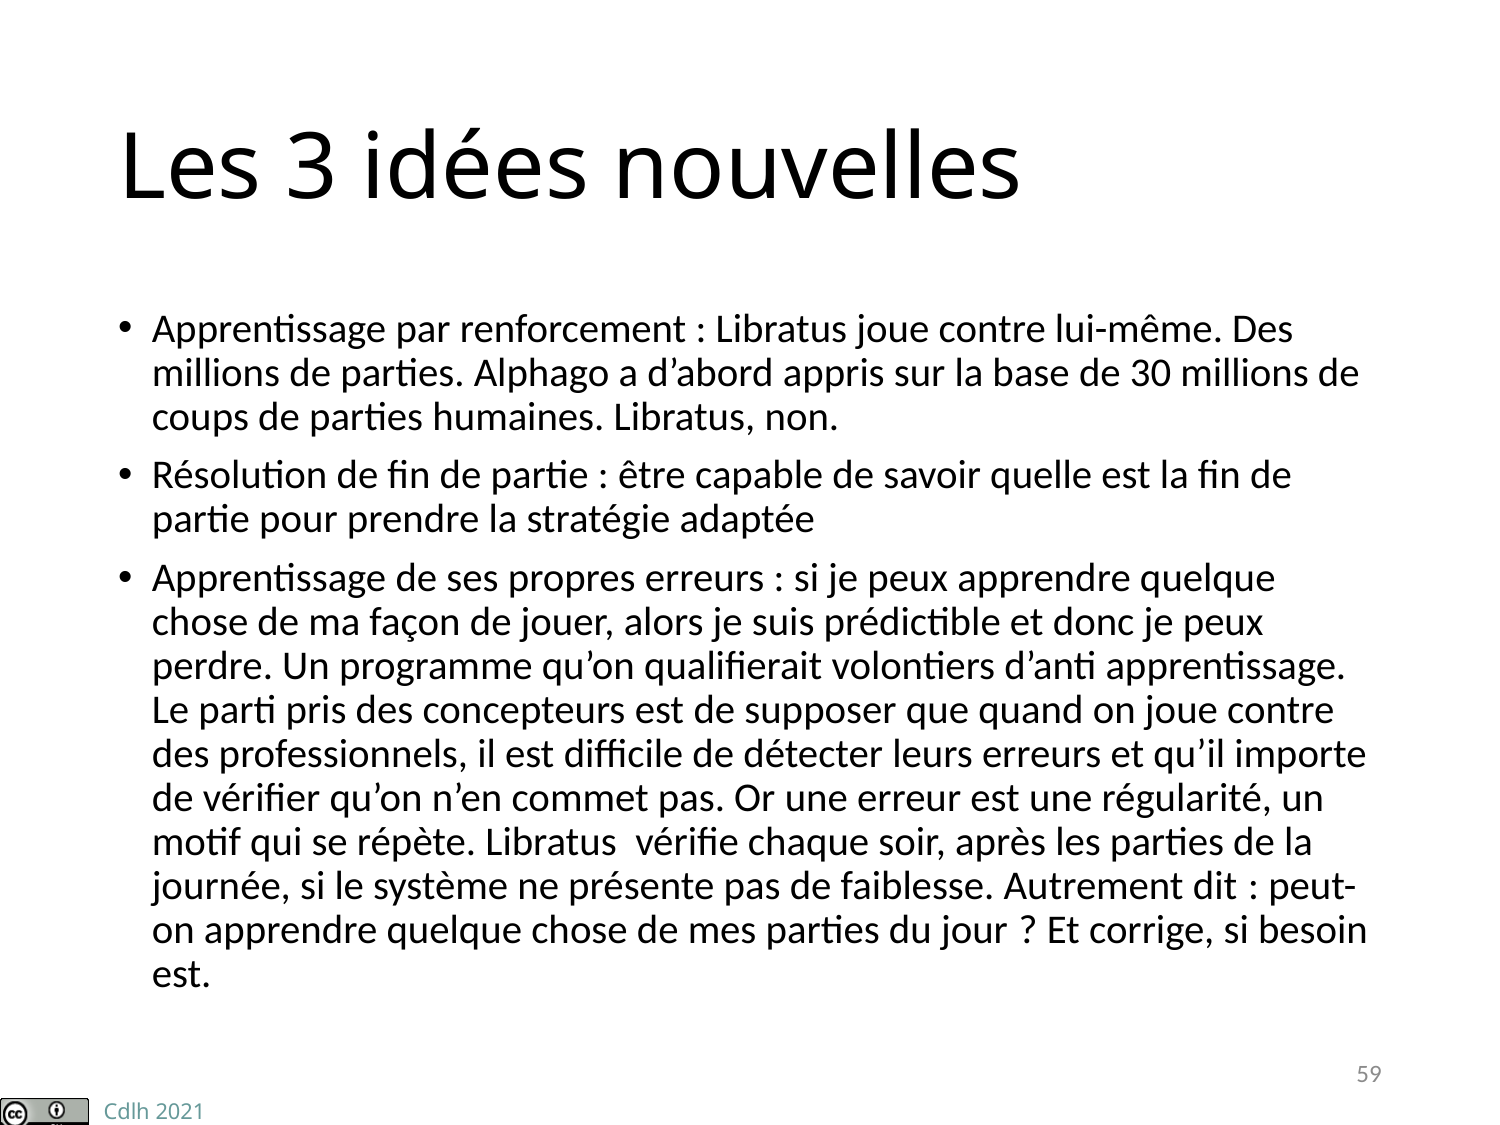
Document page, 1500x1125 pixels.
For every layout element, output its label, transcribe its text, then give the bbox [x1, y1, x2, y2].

list Apprentissage par renforcement : Libratus joue contre lui-même. Des millions de parties. Alphago a d’abord appris sur la base de 30 millions de coups de parties humaines. Libratus, non. Résolution de fin de partie : être capable de savoir quelle est la fin de partie pour prendre la stratégie adaptée Apprentissage de ses propres erreurs : si je peux apprendre quelque chose de ma façon de jouer, alors je suis prédictible et donc je peux perdre. Un programme qu’on qualifierait volontiers d’anti apprentissage. Le parti pris des concepteurs est de supposer que quand on joue contre des professionnels, il est difficile de détecter leurs erreurs et qu’il importe de vérifier qu’on n’en commet pas. Or une erreur est une régularité, un motif qui se répète. Libratus vérifie chaque soir, après les parties de la journée, si le système ne présente pas de faiblesse. Autrement dit : peut-on apprendre quelque chose de mes parties du jour ? Et corrige, si besoin est. [103, 299, 1397, 1014]
title Les 3 idées nouvelles [103, 59, 1397, 278]
picture [0, 1098, 89, 1125]
slide_number 59 [1059, 1042, 1397, 1103]
